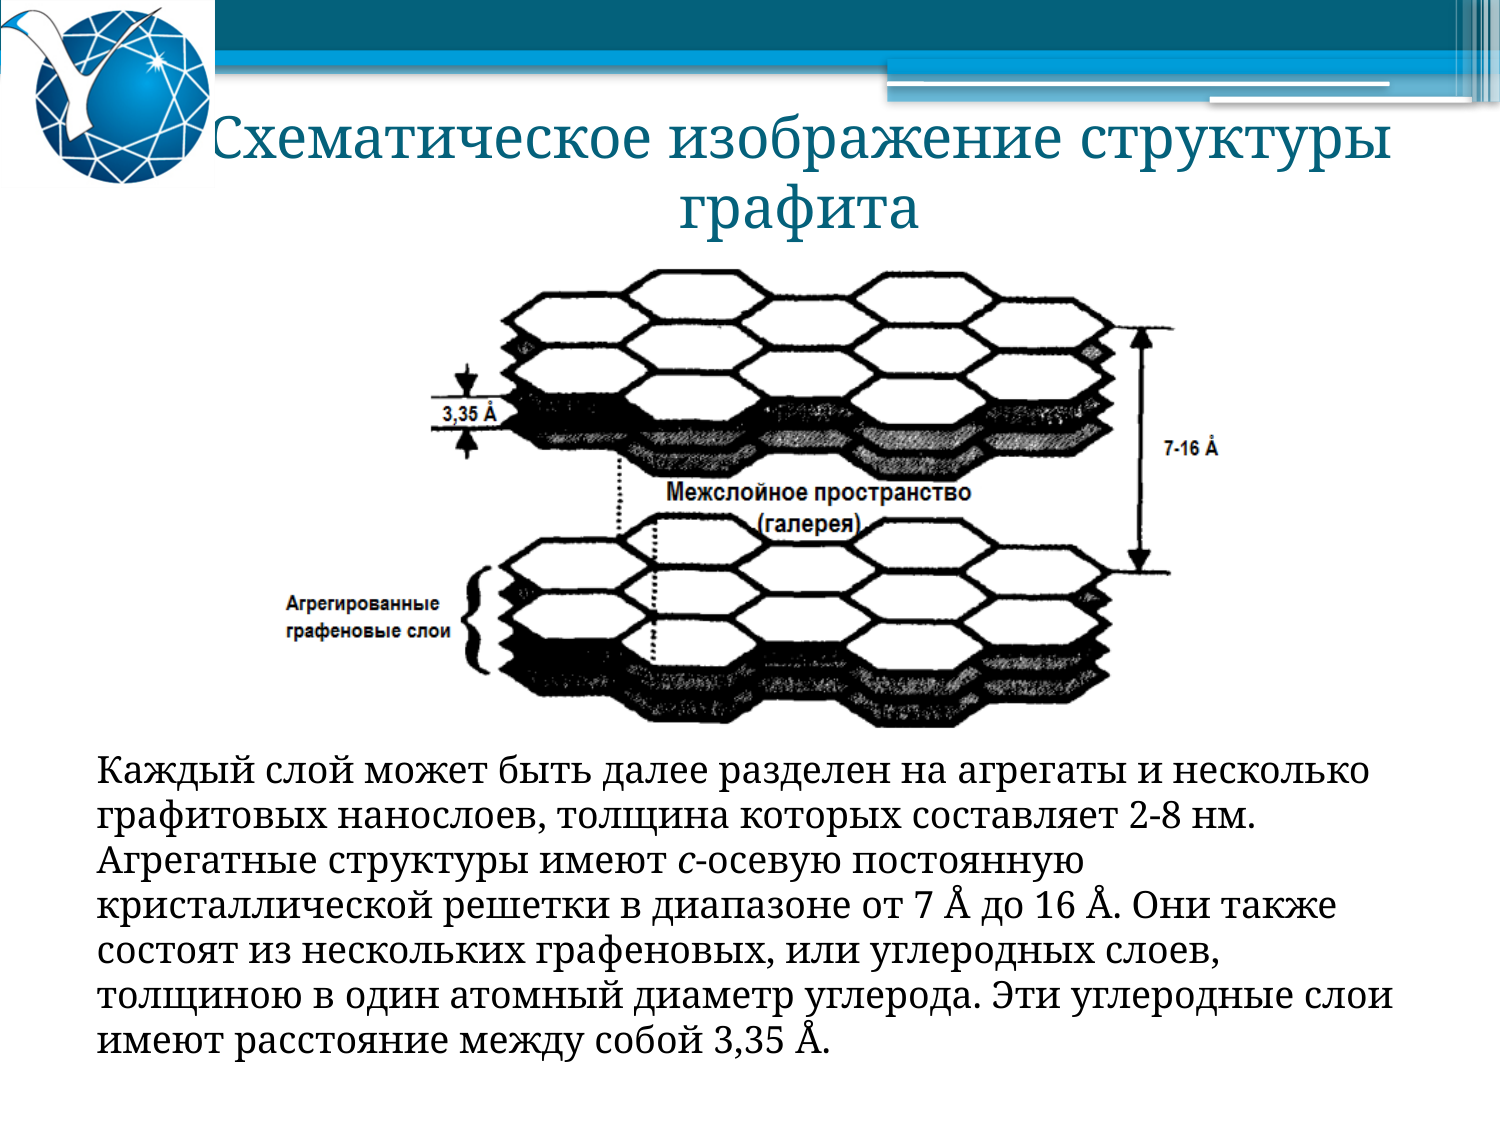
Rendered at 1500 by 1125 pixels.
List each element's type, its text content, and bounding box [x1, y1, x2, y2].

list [268, 245, 1232, 739]
text_box Каждый слой может быть далее разделен на агрегаты и несколько графитовых нанослоев, толщина которых составляет 2-8 нм. Агрегатные структуры имеют с-осевую постоянную кристаллической решетки в диапазоне от 7 Å до 16 Å. Они также состоят из нескольких графеновых, или углеродных слоев, толщиною в один атомный диаметр углерода. Эти углеродные слои имеют расстояние между собой 3,35 Å. [81, 738, 1418, 1068]
title Схематическое изображение структуры графита [175, 82, 1425, 258]
picture [0, 0, 216, 190]
